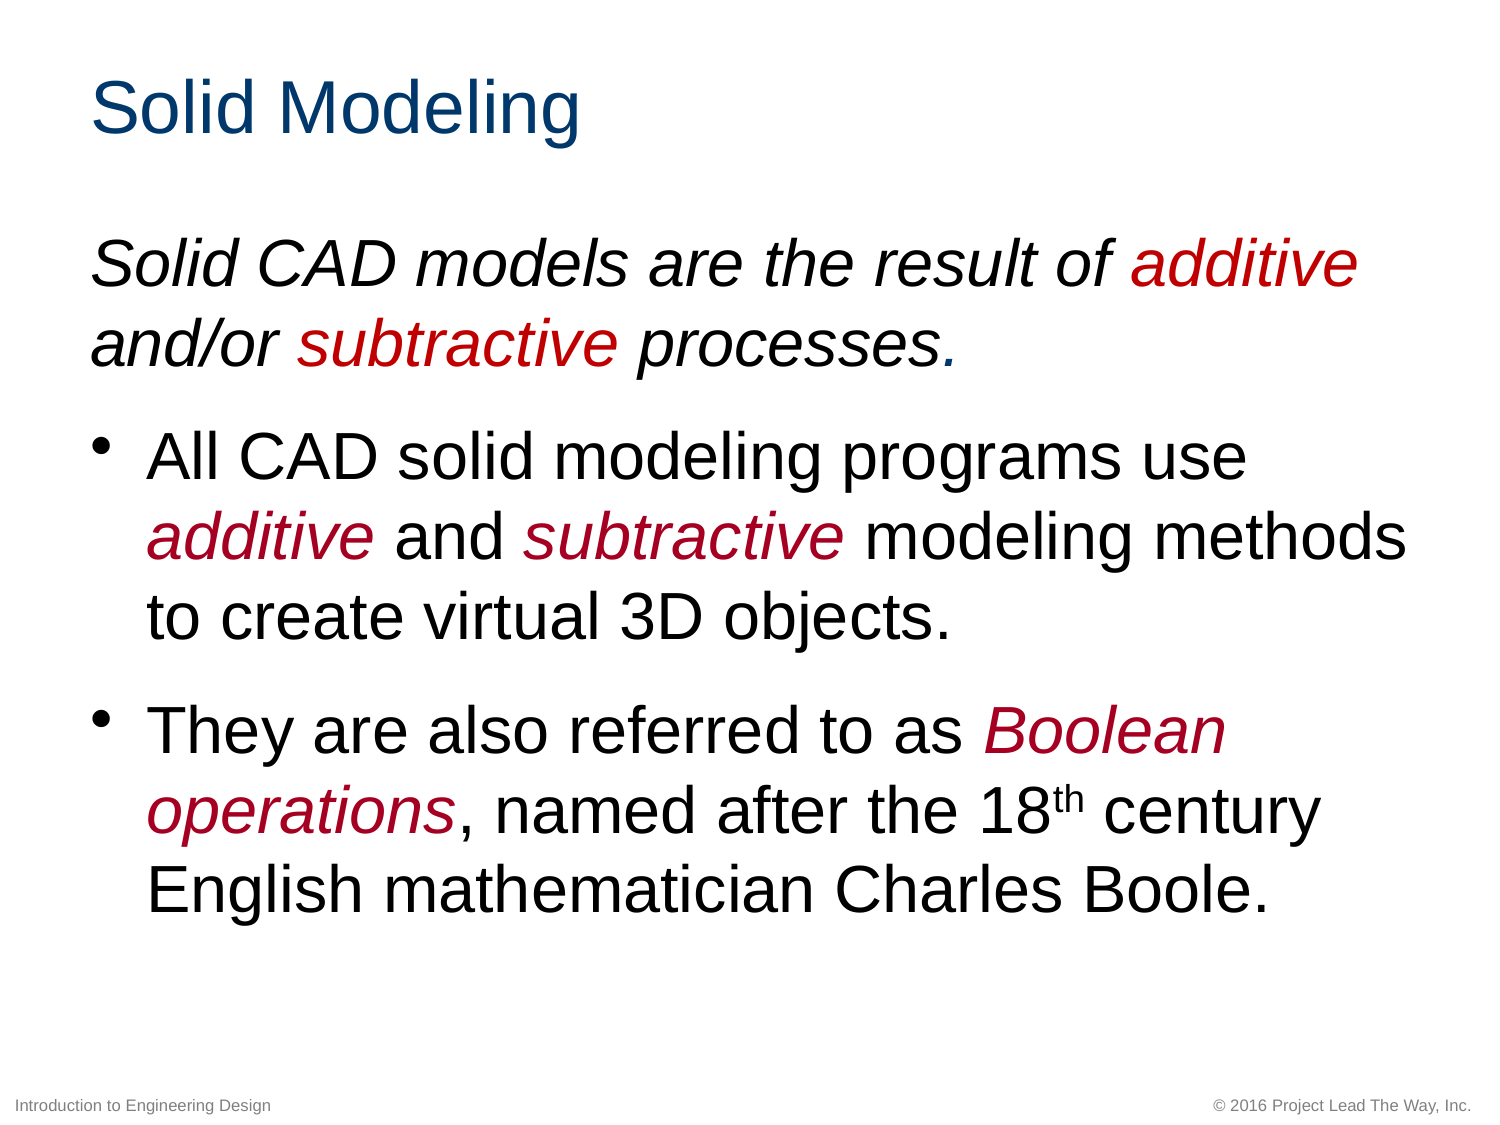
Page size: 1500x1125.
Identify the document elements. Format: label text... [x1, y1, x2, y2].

title Solid Modeling [74, 44, 1426, 163]
list Solid CAD models are the result of additive and/or subtractive processes. All CAD solid modeling programs use additive and subtractive modeling methods to create virtual 3D objects. They are also referred to as Boolean operations, named after the 18th century English mathematician Charles Boole. [74, 212, 1426, 438]
